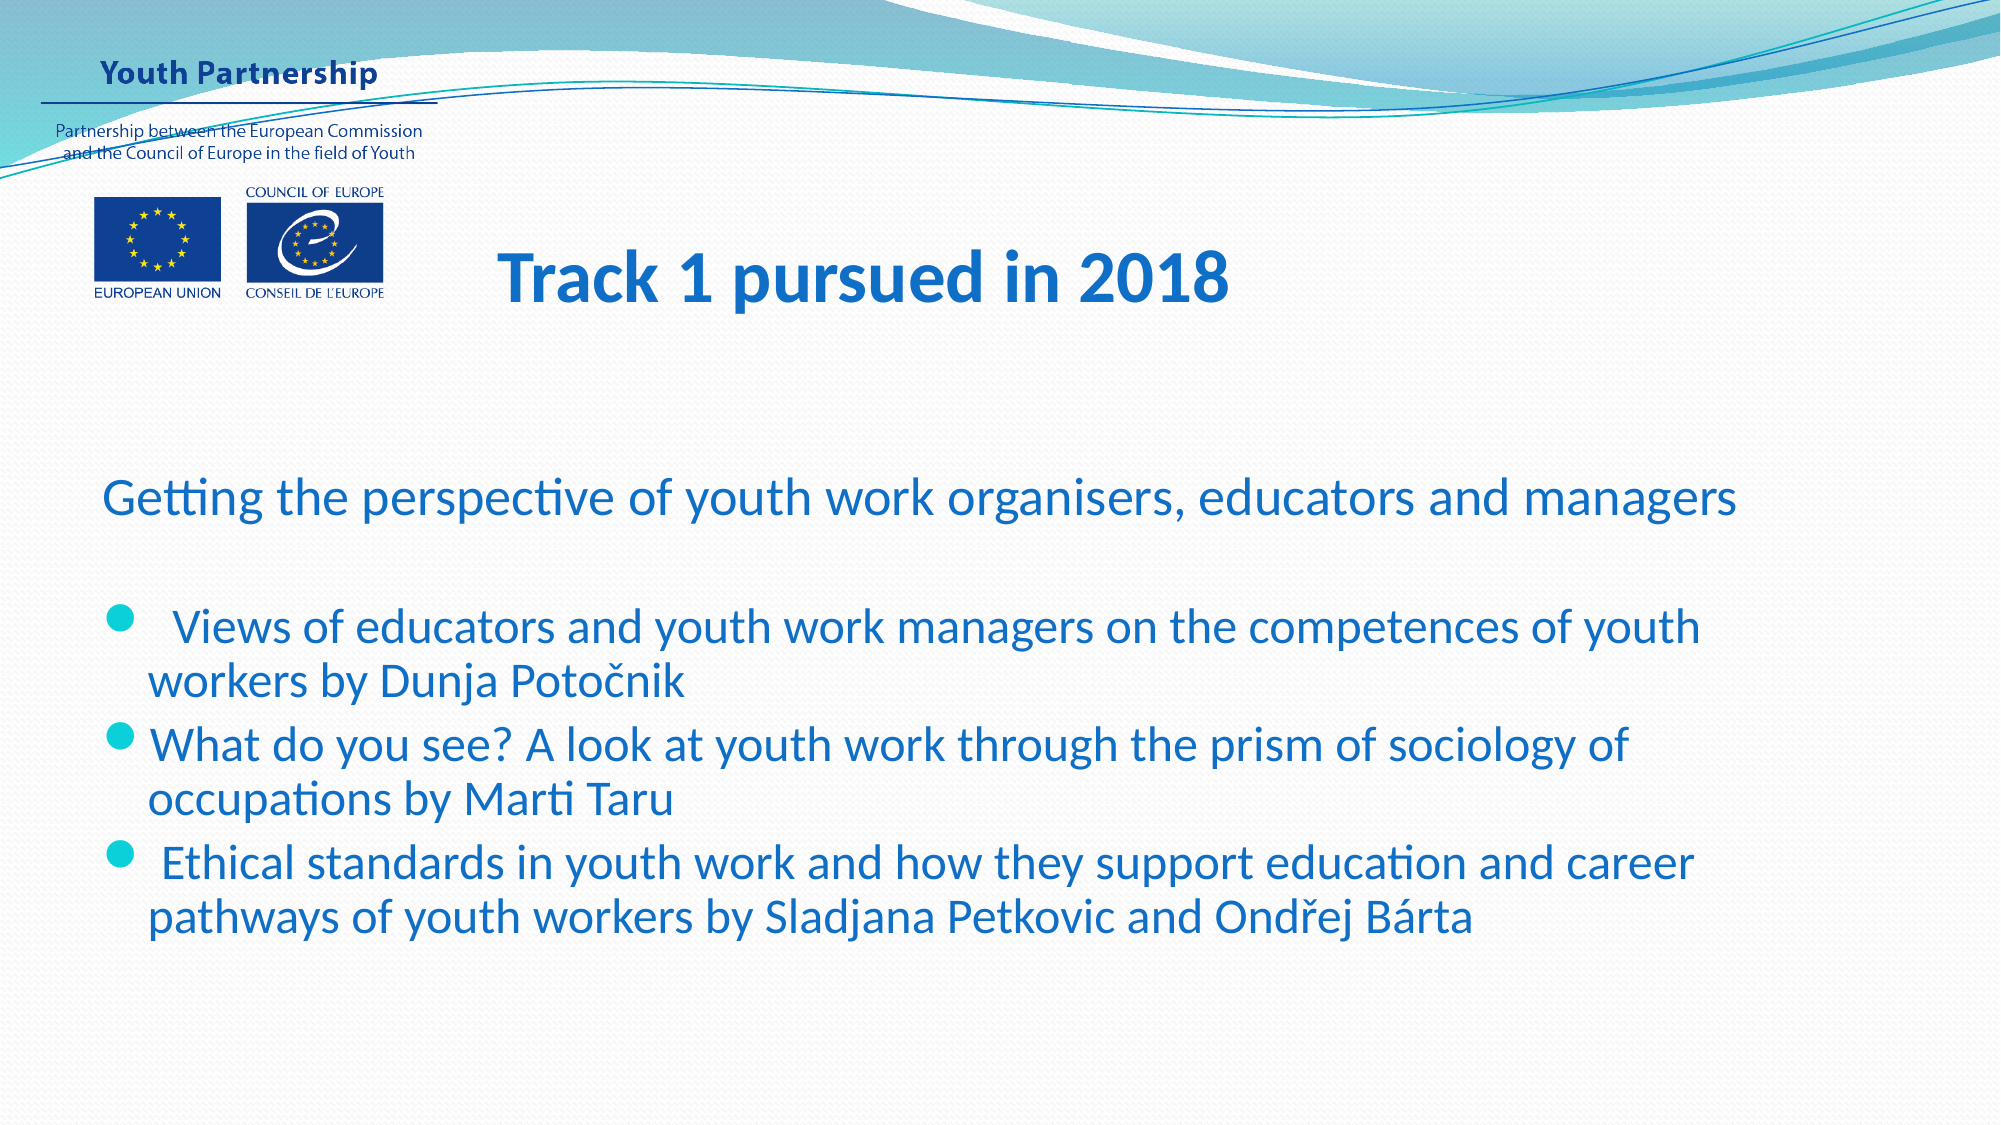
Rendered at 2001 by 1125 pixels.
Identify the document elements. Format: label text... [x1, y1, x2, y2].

title Track 1 pursued in 2018 [497, 179, 1796, 318]
list Getting the perspective of youth work organisers, educators and managers Views of educators and youth work managers on the competences of youth workers by Dunja Potočnik What do you see? A look at youth work through the prism of sociology of occupations by Marti Taru Ethical standards in youth work and how they support education and career pathways of youth workers by Sladjana Petkovic and Ondřej Bárta [87, 454, 1888, 1028]
picture [0, 0, 475, 364]
